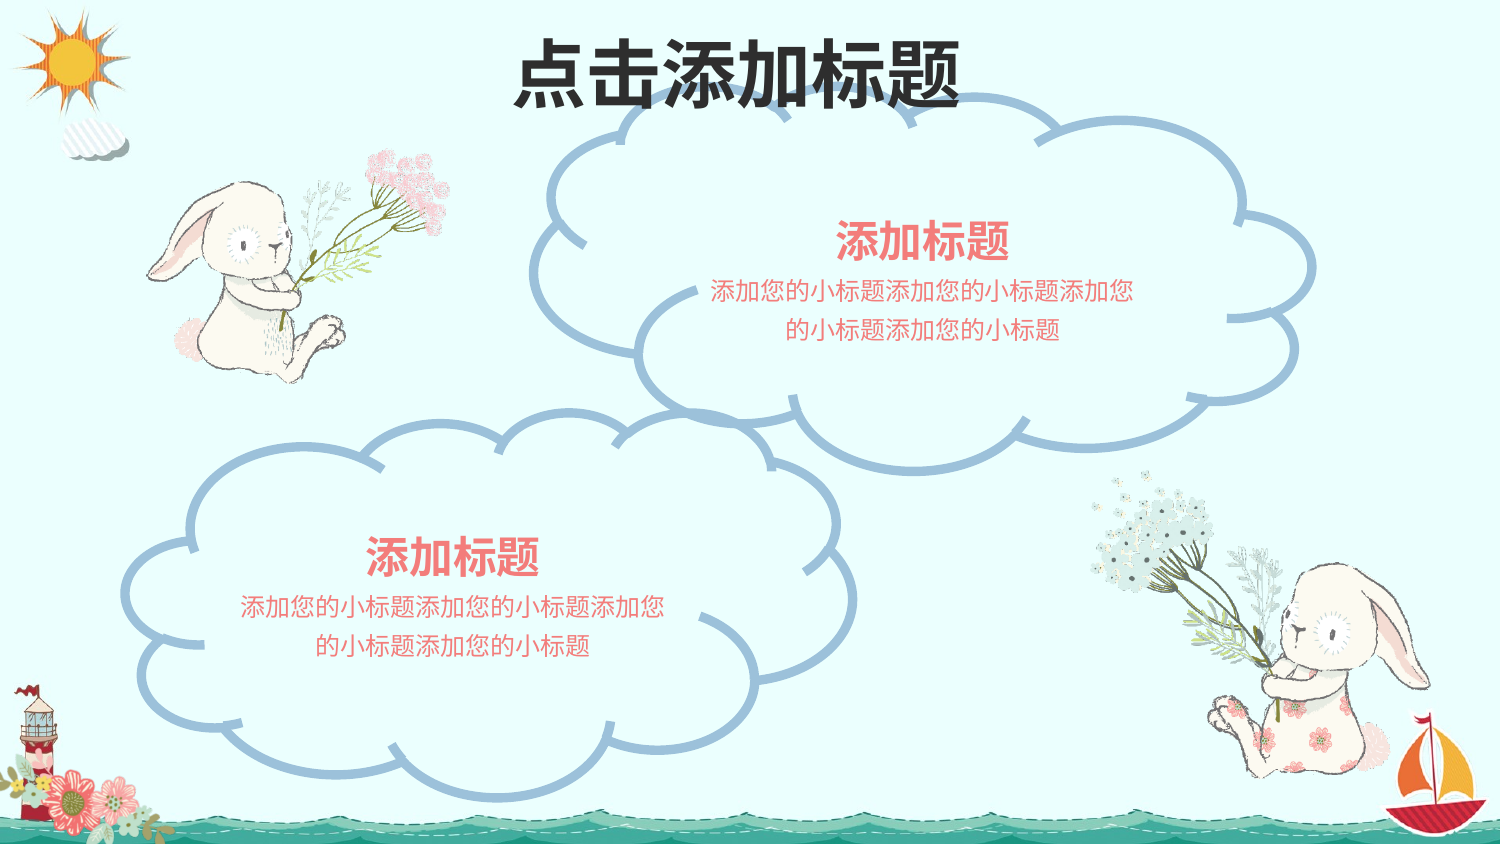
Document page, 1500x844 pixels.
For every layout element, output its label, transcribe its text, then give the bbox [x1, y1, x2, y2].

text_box 添加标题 添加您的小标题添加您的小标题添加您的小标题添加您的小标题 [225, 506, 681, 707]
text_box [122, 410, 855, 800]
text_box [531, 118, 1315, 474]
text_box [1089, 469, 1431, 780]
text_box 点击添加标题 [413, 2, 1060, 126]
picture [0, 0, 1500, 844]
text_box 添加标题 添加您的小标题添加您的小标题添加您的小标题添加您的小标题 [694, 190, 1151, 391]
